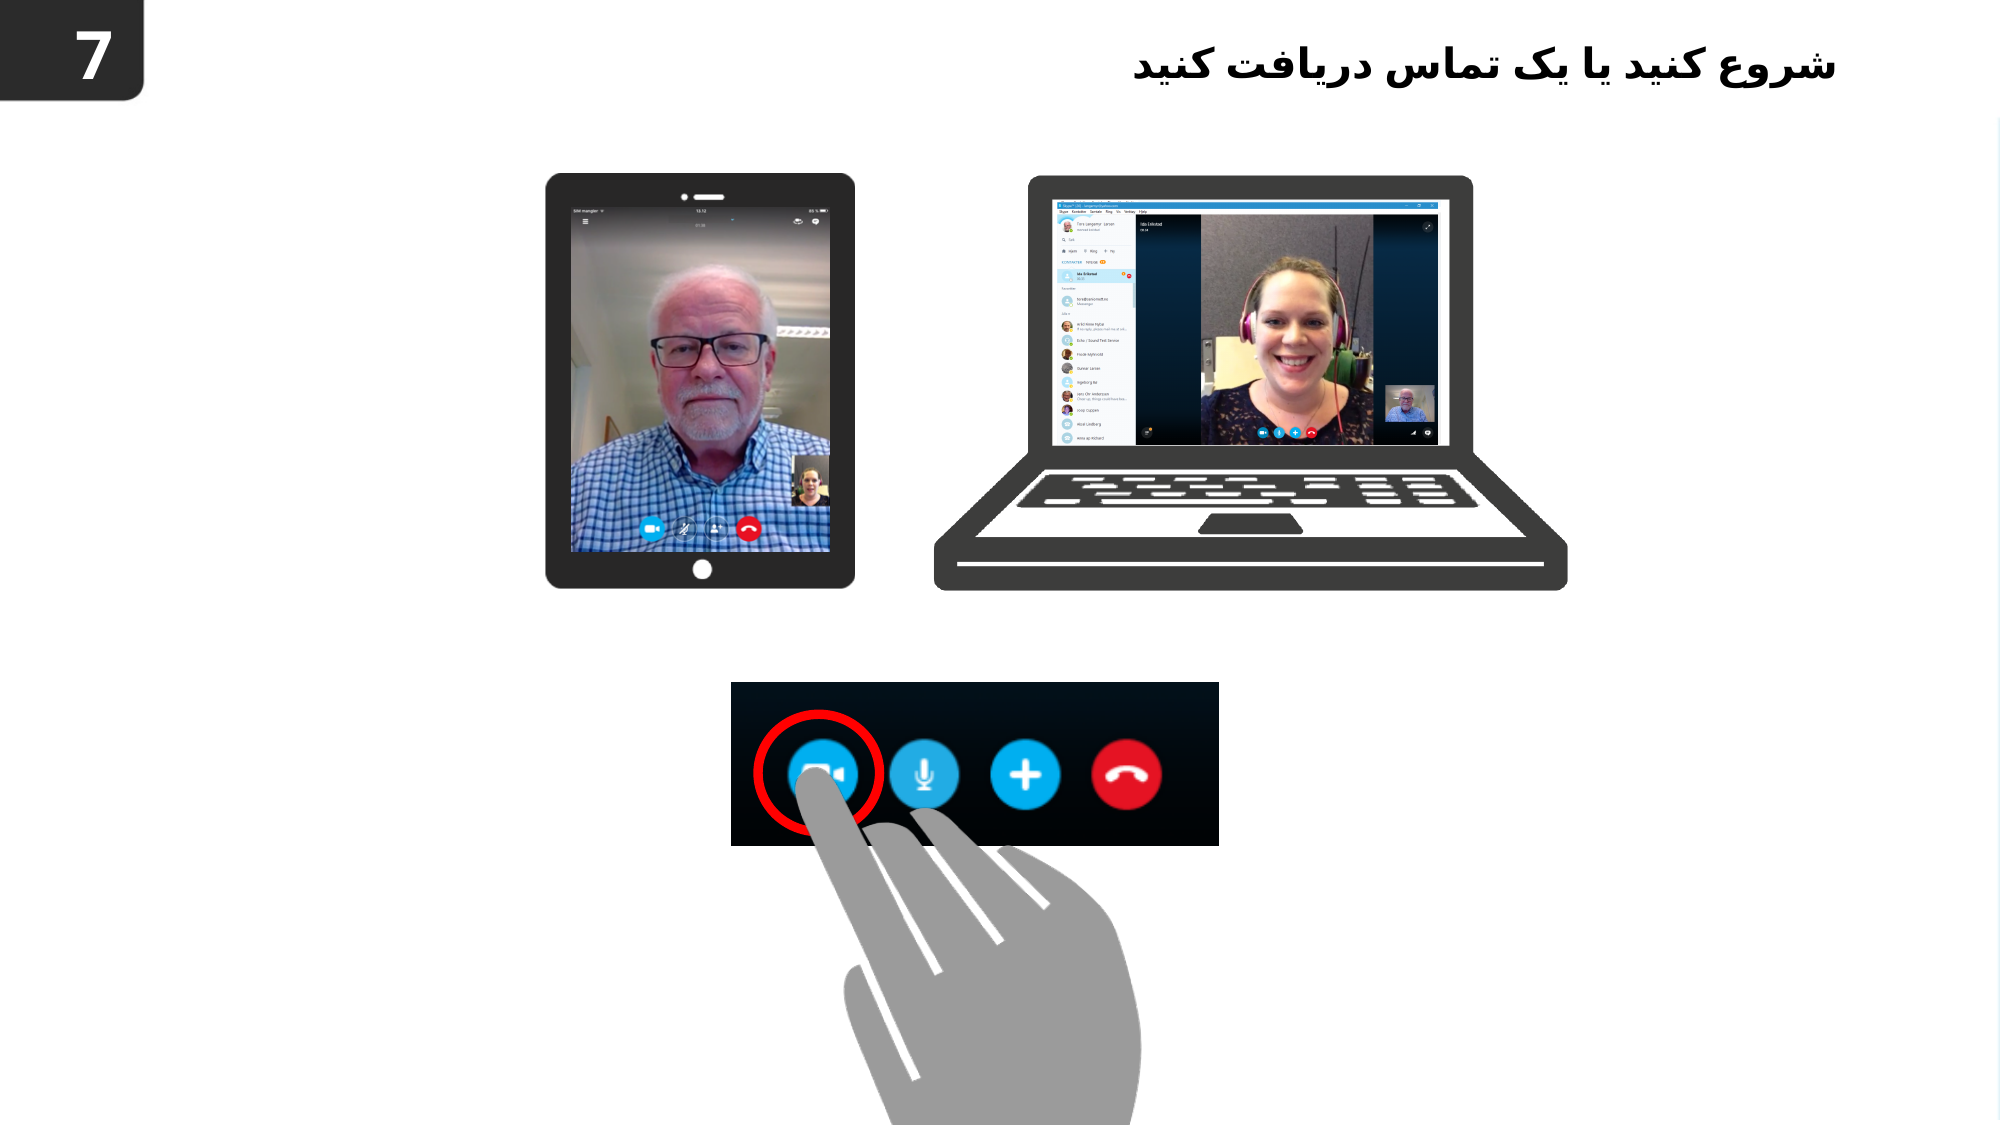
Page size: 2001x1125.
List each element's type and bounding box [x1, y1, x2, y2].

picture [0, 0, 2000, 1125]
text_box [902, 155, 1737, 615]
text_box [545, 173, 855, 589]
